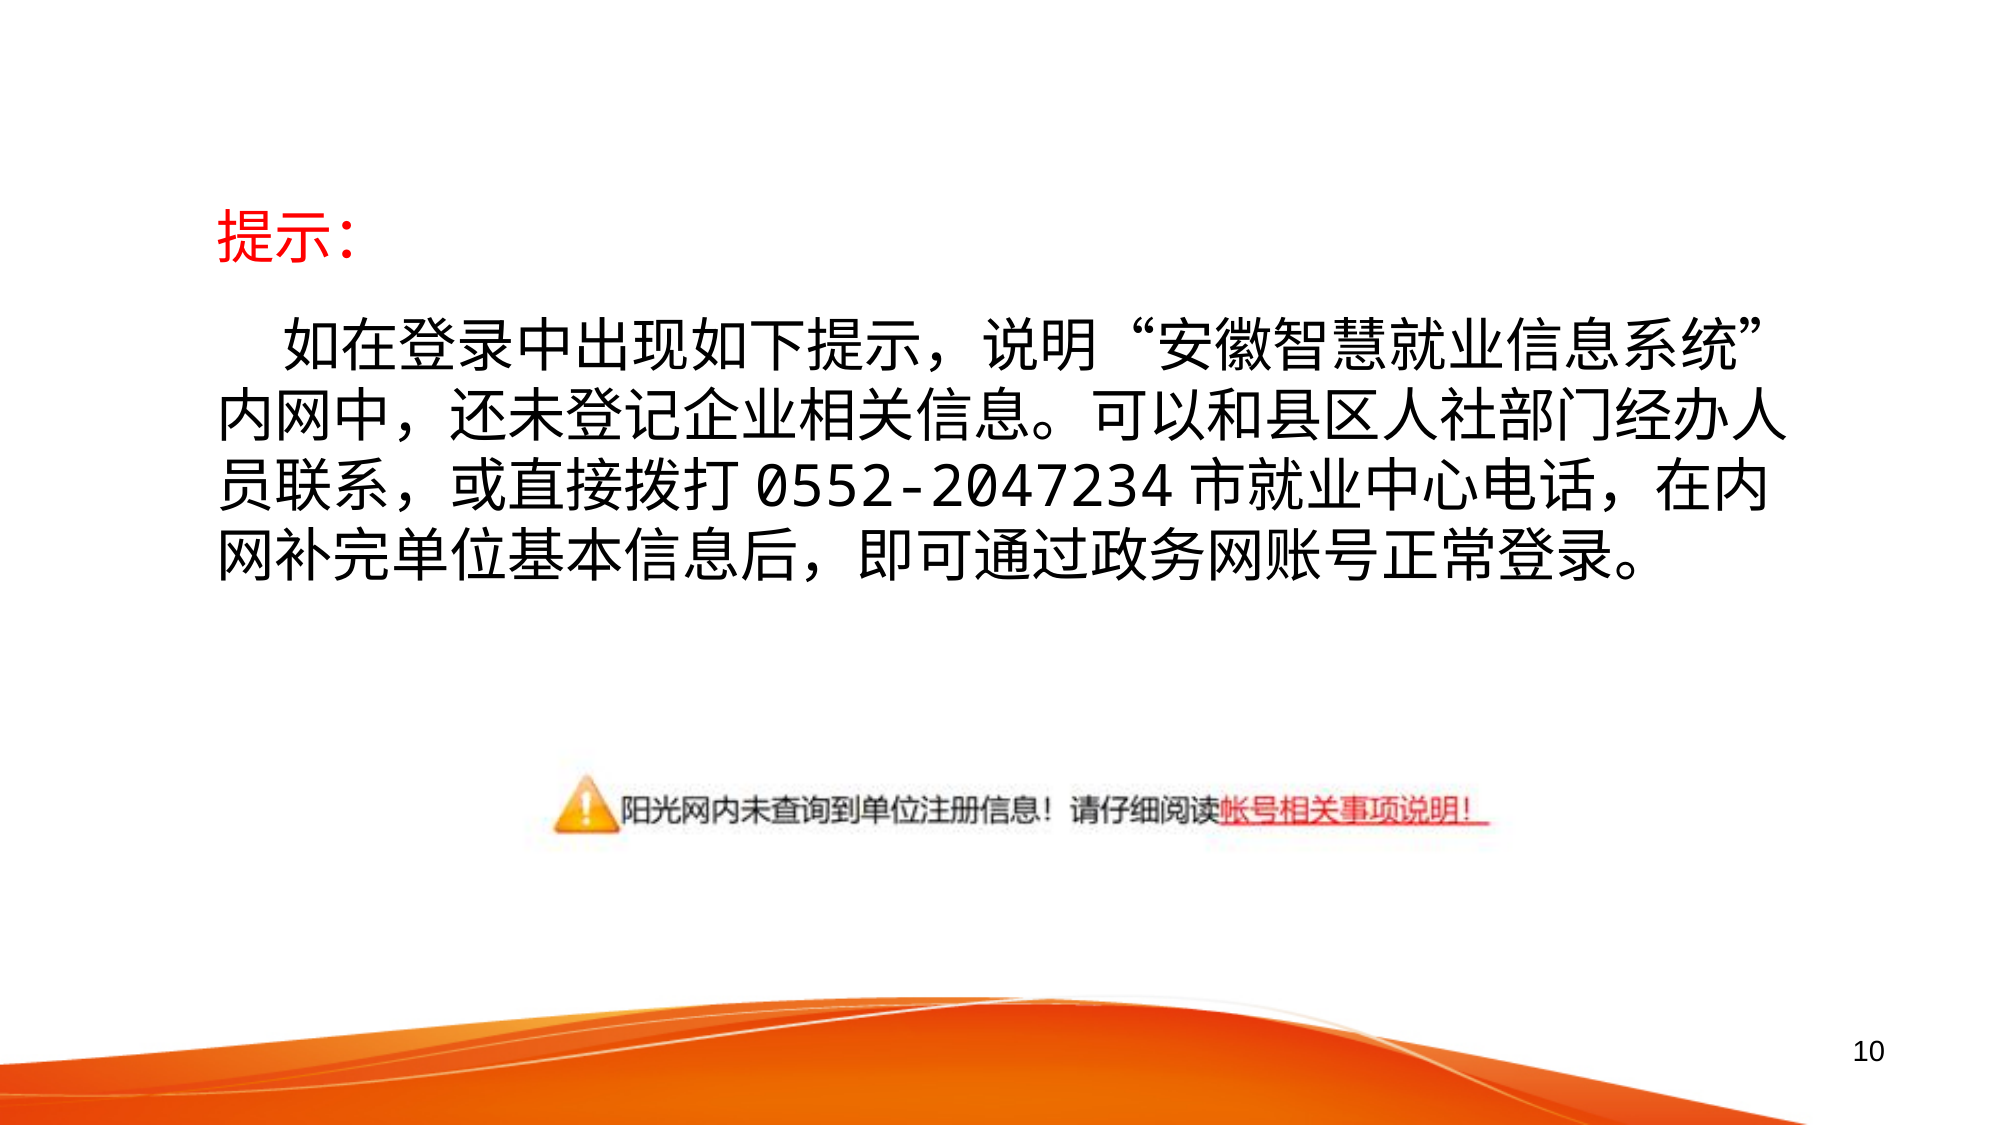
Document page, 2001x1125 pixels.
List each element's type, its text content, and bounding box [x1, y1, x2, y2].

text_box 如在登录中出现如下提示，说明“安徽智慧就业信息系统”内网中，还未登记企业相关信息。可以和县区人社部门经办人员联系，或直接拨打0552-2047234市就业中心电话，在内网补完单位基本信息后，即可通过政务网账号正常登录。 [201, 300, 1818, 641]
picture [0, 0, 2000, 1125]
slide_number 10 [1433, 1024, 1901, 1103]
text_box 提示： [201, 192, 449, 278]
